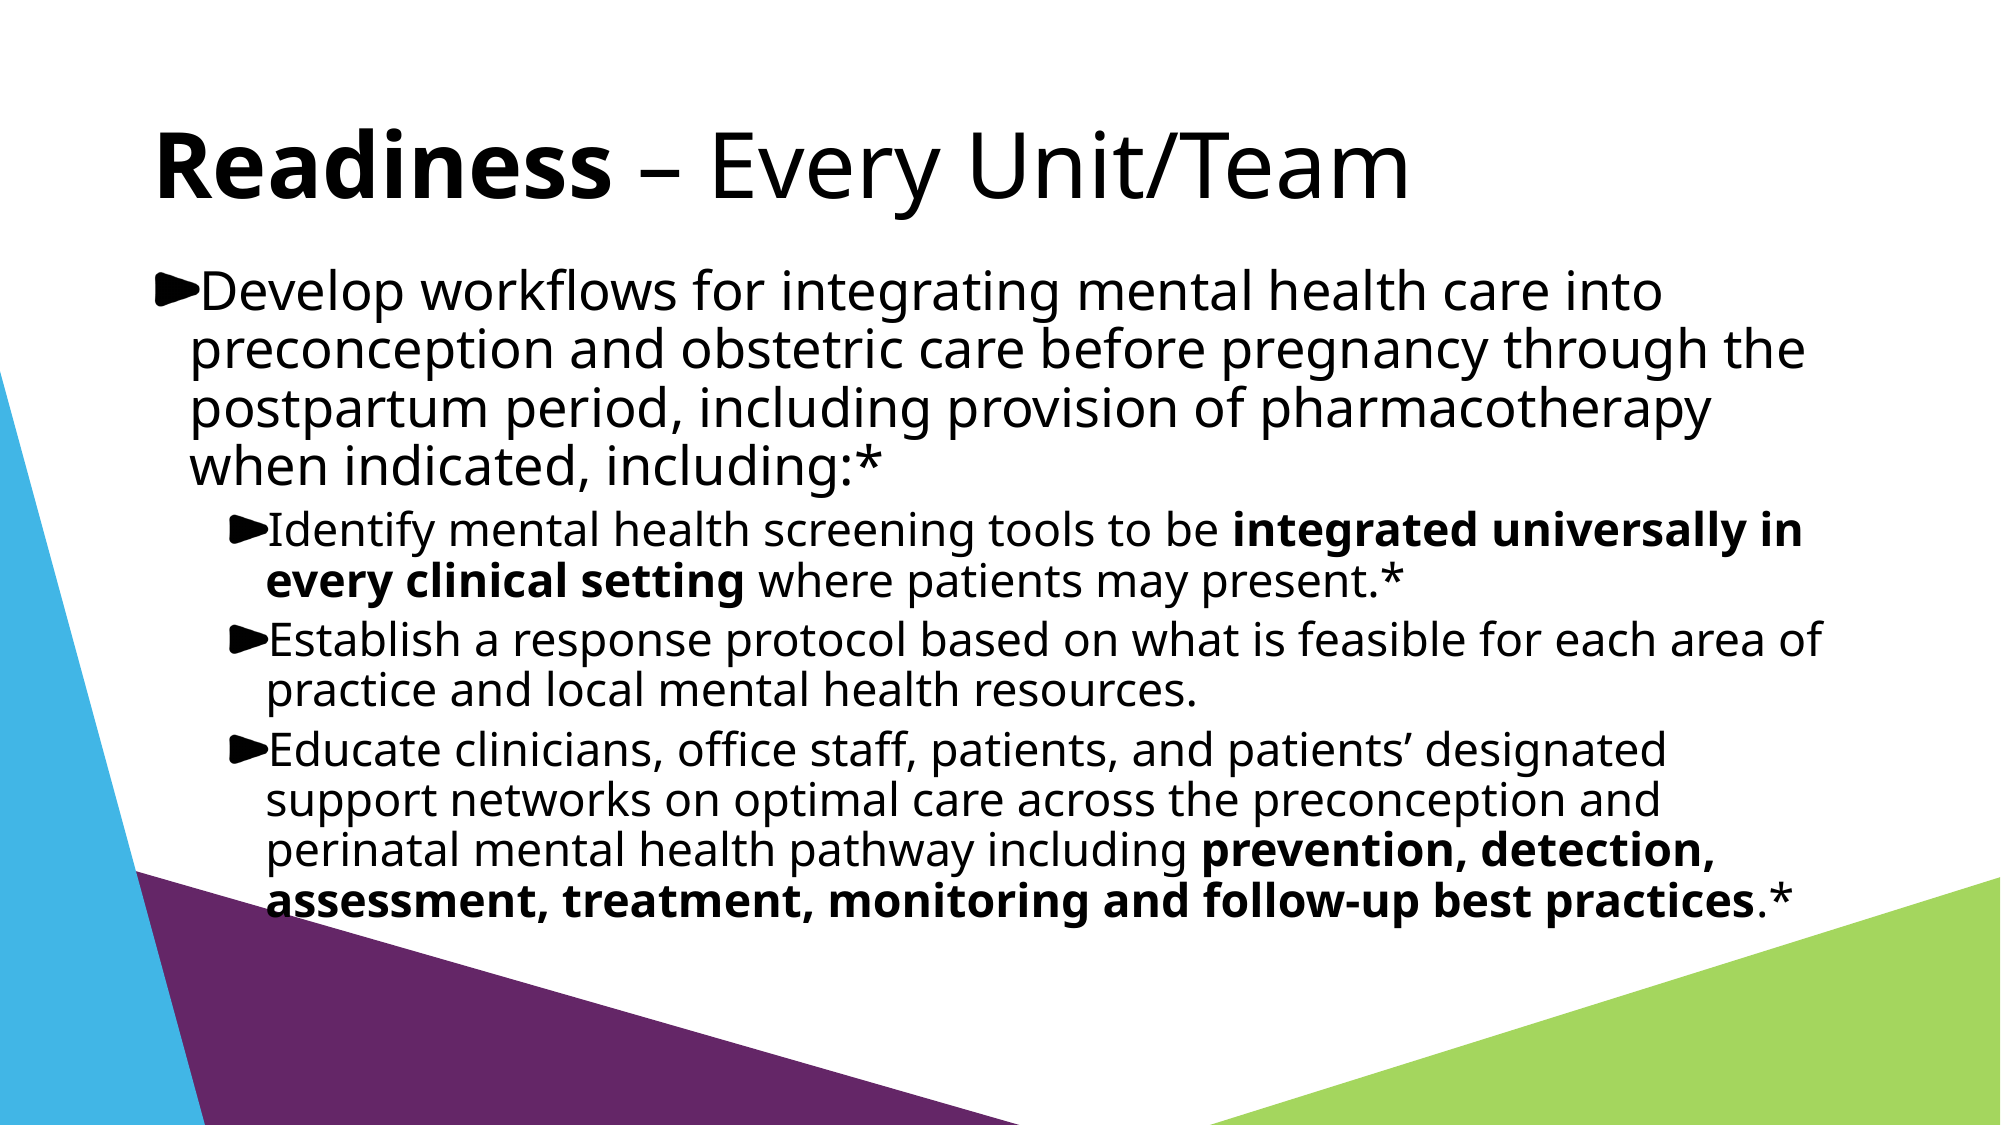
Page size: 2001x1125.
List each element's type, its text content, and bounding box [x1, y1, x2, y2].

picture [152, 268, 203, 310]
picture [227, 511, 271, 547]
title Readiness – Every Unit/Team [137, 59, 1863, 256]
picture [227, 621, 271, 657]
list Develop workflows for integrating mental health care into preconception and obstetric care before pregnancy through the postpartum period, including provision of pharmacotherapy when indicated, including:* Identify mental health screening tools to be integrated universally in every clinical setting where patients may present.* Establish a response protocol based on what is feasible for each area of practice and local mental health resources. Educate clinicians, office staff, patients, and patients’ designated support networks on optimal care across the preconception and perinatal mental health pathway including prevention, detection, assessment, treatment, monitoring and follow-up best practices.* [137, 256, 1863, 948]
picture [227, 731, 271, 767]
